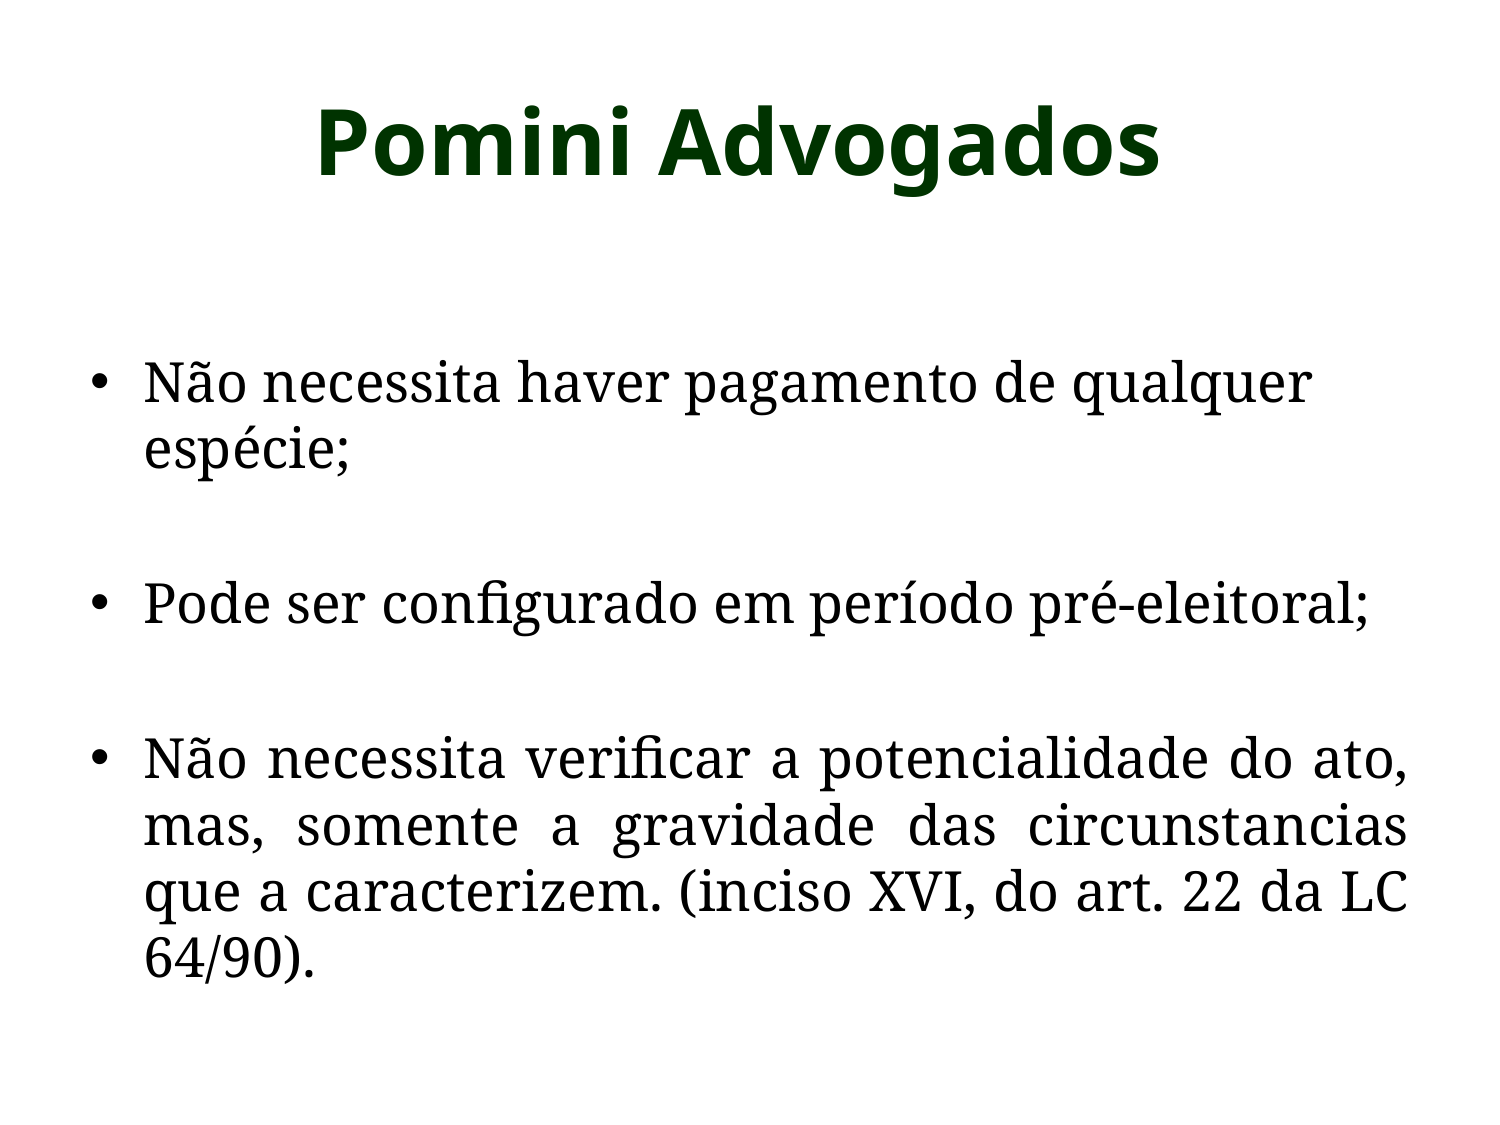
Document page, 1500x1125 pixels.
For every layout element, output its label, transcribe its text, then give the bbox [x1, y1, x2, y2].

title Pomini Advogados [75, 45, 1425, 233]
list Não necessita haver pagamento de qualquer espécie; Pode ser configurado em período pré-eleitoral; Não necessita verificar a potencialidade do ato, mas, somente a gravidade das circunstancias que a caracterizem. (inciso XVI, do art. 22 da LC 64/90). [75, 262, 1425, 1005]
